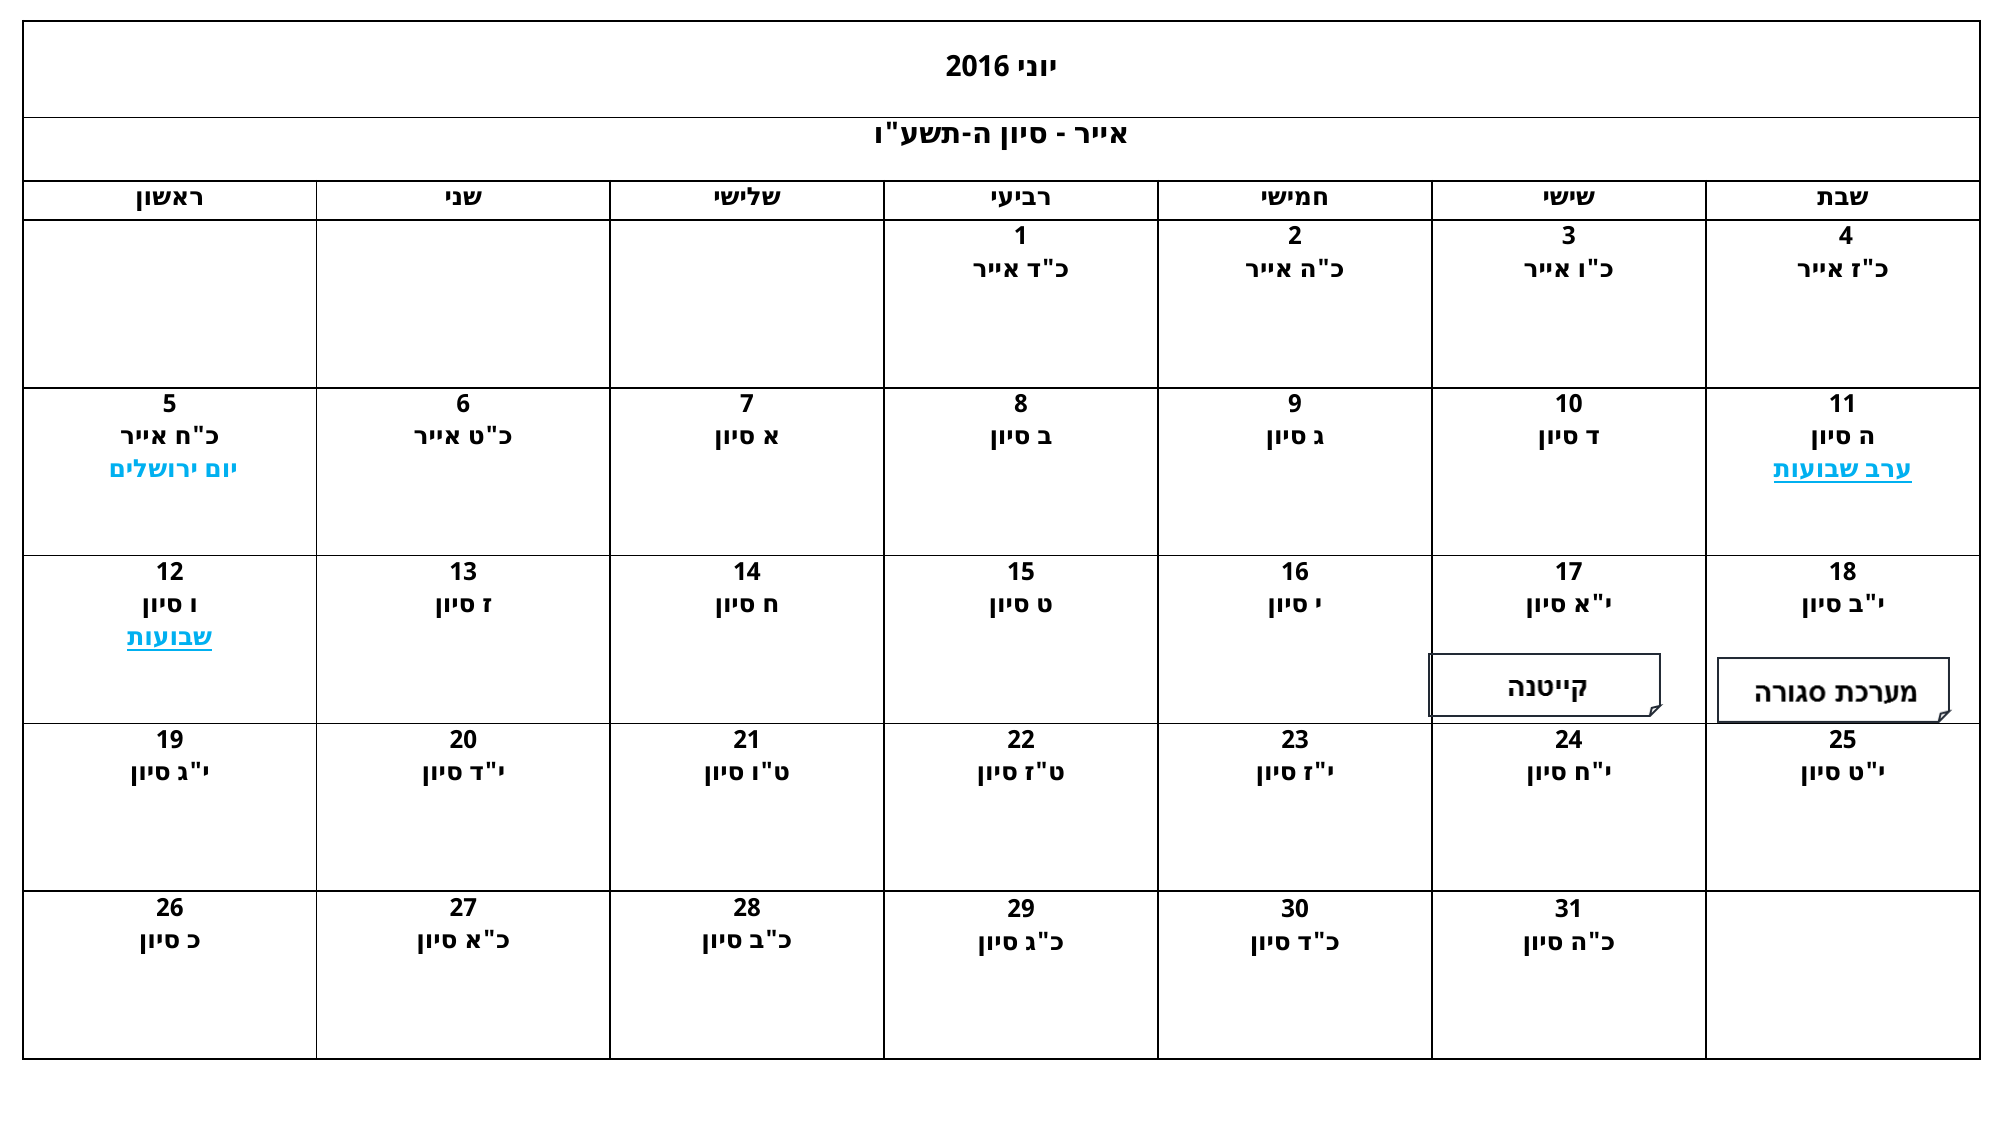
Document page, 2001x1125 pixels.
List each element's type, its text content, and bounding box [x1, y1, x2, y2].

table_cell 28 כ"ב סיון [611, 892, 883, 1058]
table_cell 17 י"א סיון [1433, 556, 1705, 723]
picture [1428, 653, 1664, 722]
table_cell 26 כ סיון [24, 892, 316, 1058]
table_cell 13 ז סיון [317, 556, 609, 723]
table_cell 8 ב סיון [885, 389, 1157, 555]
table_cell שלישי [611, 182, 883, 219]
table_cell [611, 221, 883, 387]
table_cell 12 ו סיון שבועות [24, 556, 316, 723]
table_cell 24 י"ח סיון [1433, 724, 1705, 890]
table_cell 6 כ"ט אייר [317, 389, 609, 555]
table_cell 10 ד סיון [1433, 389, 1705, 555]
table_cell 9 ג סיון [1159, 389, 1431, 555]
table_cell 14 ח סיון [611, 556, 883, 723]
table_cell 5 כ"ח אייר יום ירושלים [24, 389, 316, 555]
picture [1717, 657, 1953, 726]
table_cell [1707, 892, 1979, 1058]
table_cell 23 י"ז סיון [1159, 724, 1431, 890]
table_cell 3 כ"ו אייר [1433, 221, 1705, 387]
table_cell 31 כ"ה סיון [1433, 892, 1705, 1058]
table_cell אייר - סיון ה-תשע"ו [24, 118, 1979, 180]
table_cell 7 א סיון [611, 389, 883, 555]
table_cell 22 ט"ז סיון [885, 724, 1157, 890]
table_cell ראשון [24, 182, 316, 219]
table_cell 19 י"ג סיון [24, 724, 316, 890]
table_cell 25 י"ט סיון [1707, 724, 1979, 890]
table_cell [24, 221, 316, 387]
table_cell 2 כ"ה אייר [1159, 221, 1431, 387]
table_cell שבת [1707, 182, 1979, 219]
table_cell 1 כ"ד אייר [885, 221, 1157, 387]
table_header יוני 2016 [24, 22, 1979, 117]
table_cell שישי [1433, 182, 1705, 219]
table_cell שני [317, 182, 609, 219]
table_cell 29 כ"ג סיון [885, 892, 1157, 1058]
table_cell 21 ט"ו סיון [611, 724, 883, 890]
table_cell 30 כ"ד סיון [1159, 892, 1431, 1058]
table_cell חמישי [1159, 182, 1431, 219]
table_cell 16 י סיון [1159, 556, 1431, 723]
table_cell 20 י"ד סיון [317, 724, 609, 890]
table_cell 18 י"ב סיון [1707, 556, 1979, 723]
table_cell רביעי [885, 182, 1157, 219]
table_cell 15 ט סיון [885, 556, 1157, 723]
table_cell 27 כ"א סיון [317, 892, 609, 1058]
table_cell 11 ה סיון ערב שבועות [1707, 389, 1979, 555]
table_cell 4 כ"ז אייר [1707, 221, 1979, 387]
table_cell [317, 221, 609, 387]
